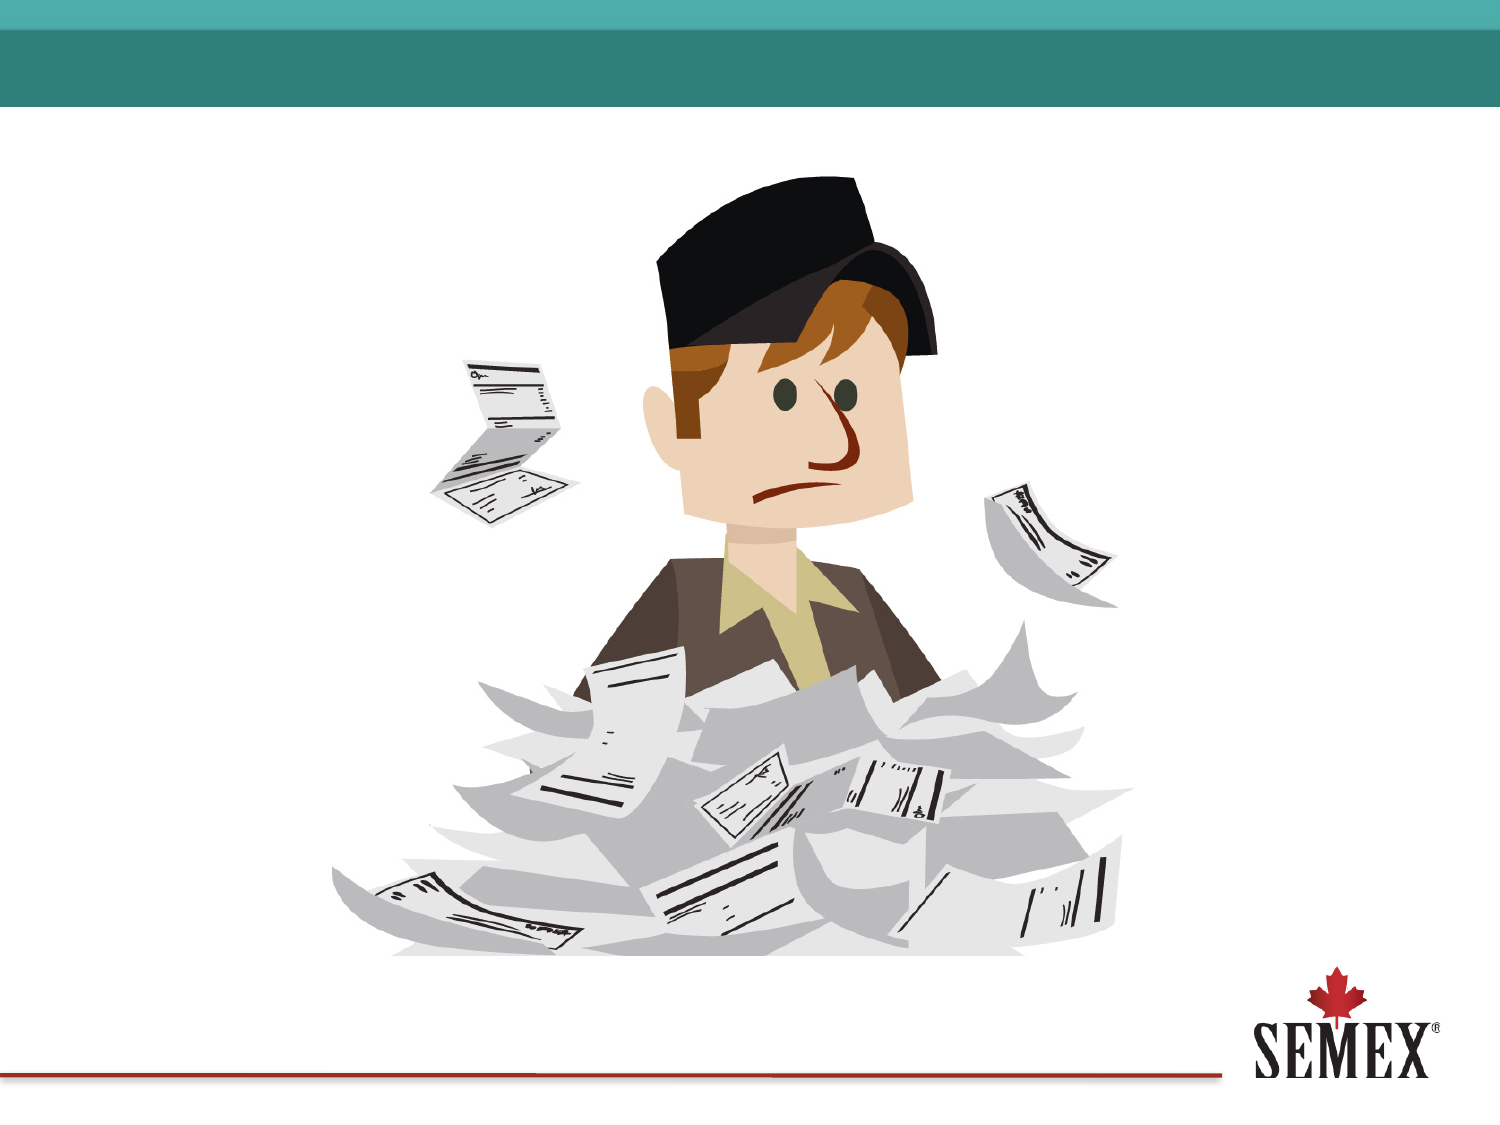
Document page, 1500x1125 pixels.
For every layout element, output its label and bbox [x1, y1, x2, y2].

picture [1253, 964, 1441, 1079]
picture [0, 0, 1500, 120]
picture [324, 169, 1176, 956]
